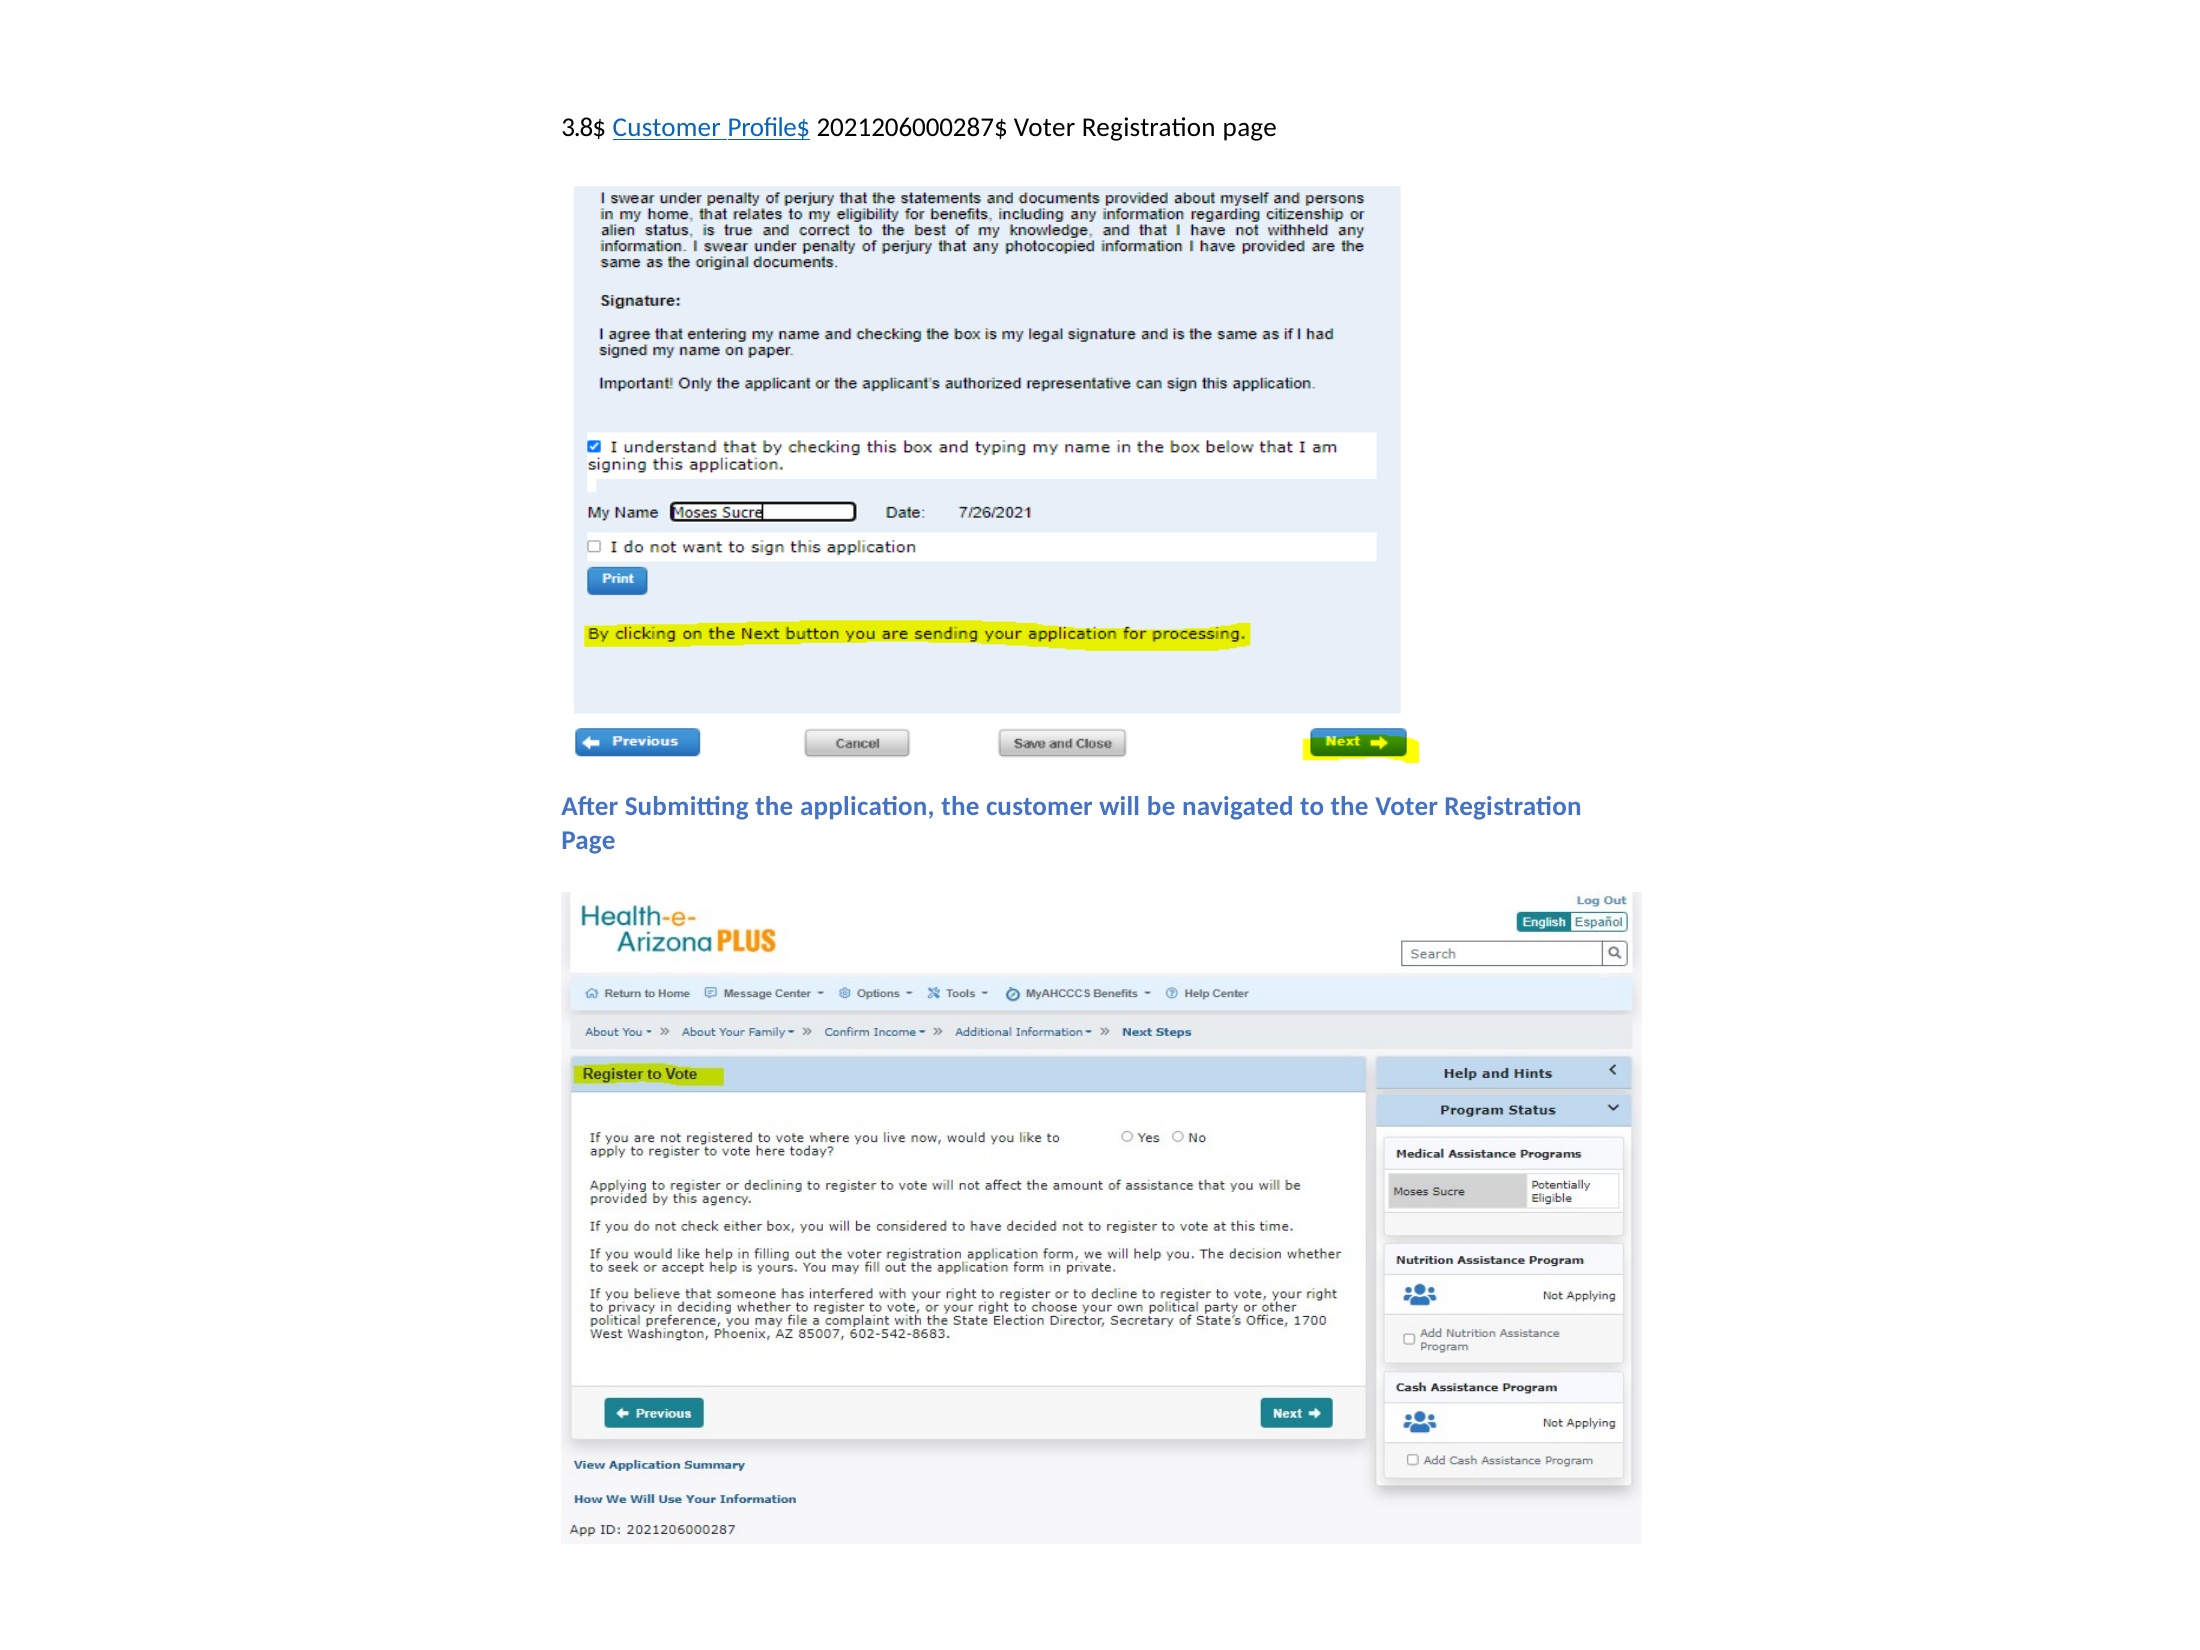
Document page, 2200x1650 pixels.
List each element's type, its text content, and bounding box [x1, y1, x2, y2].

picture [561, 891, 1643, 1544]
text_box 3.8$ Customer Profile$ 2021206000287$ Voter Registration page [559, 106, 1450, 142]
picture [574, 185, 1419, 763]
text_box After Submitting the application, the customer will be navigated to the Voter Registration Page [559, 785, 1608, 855]
